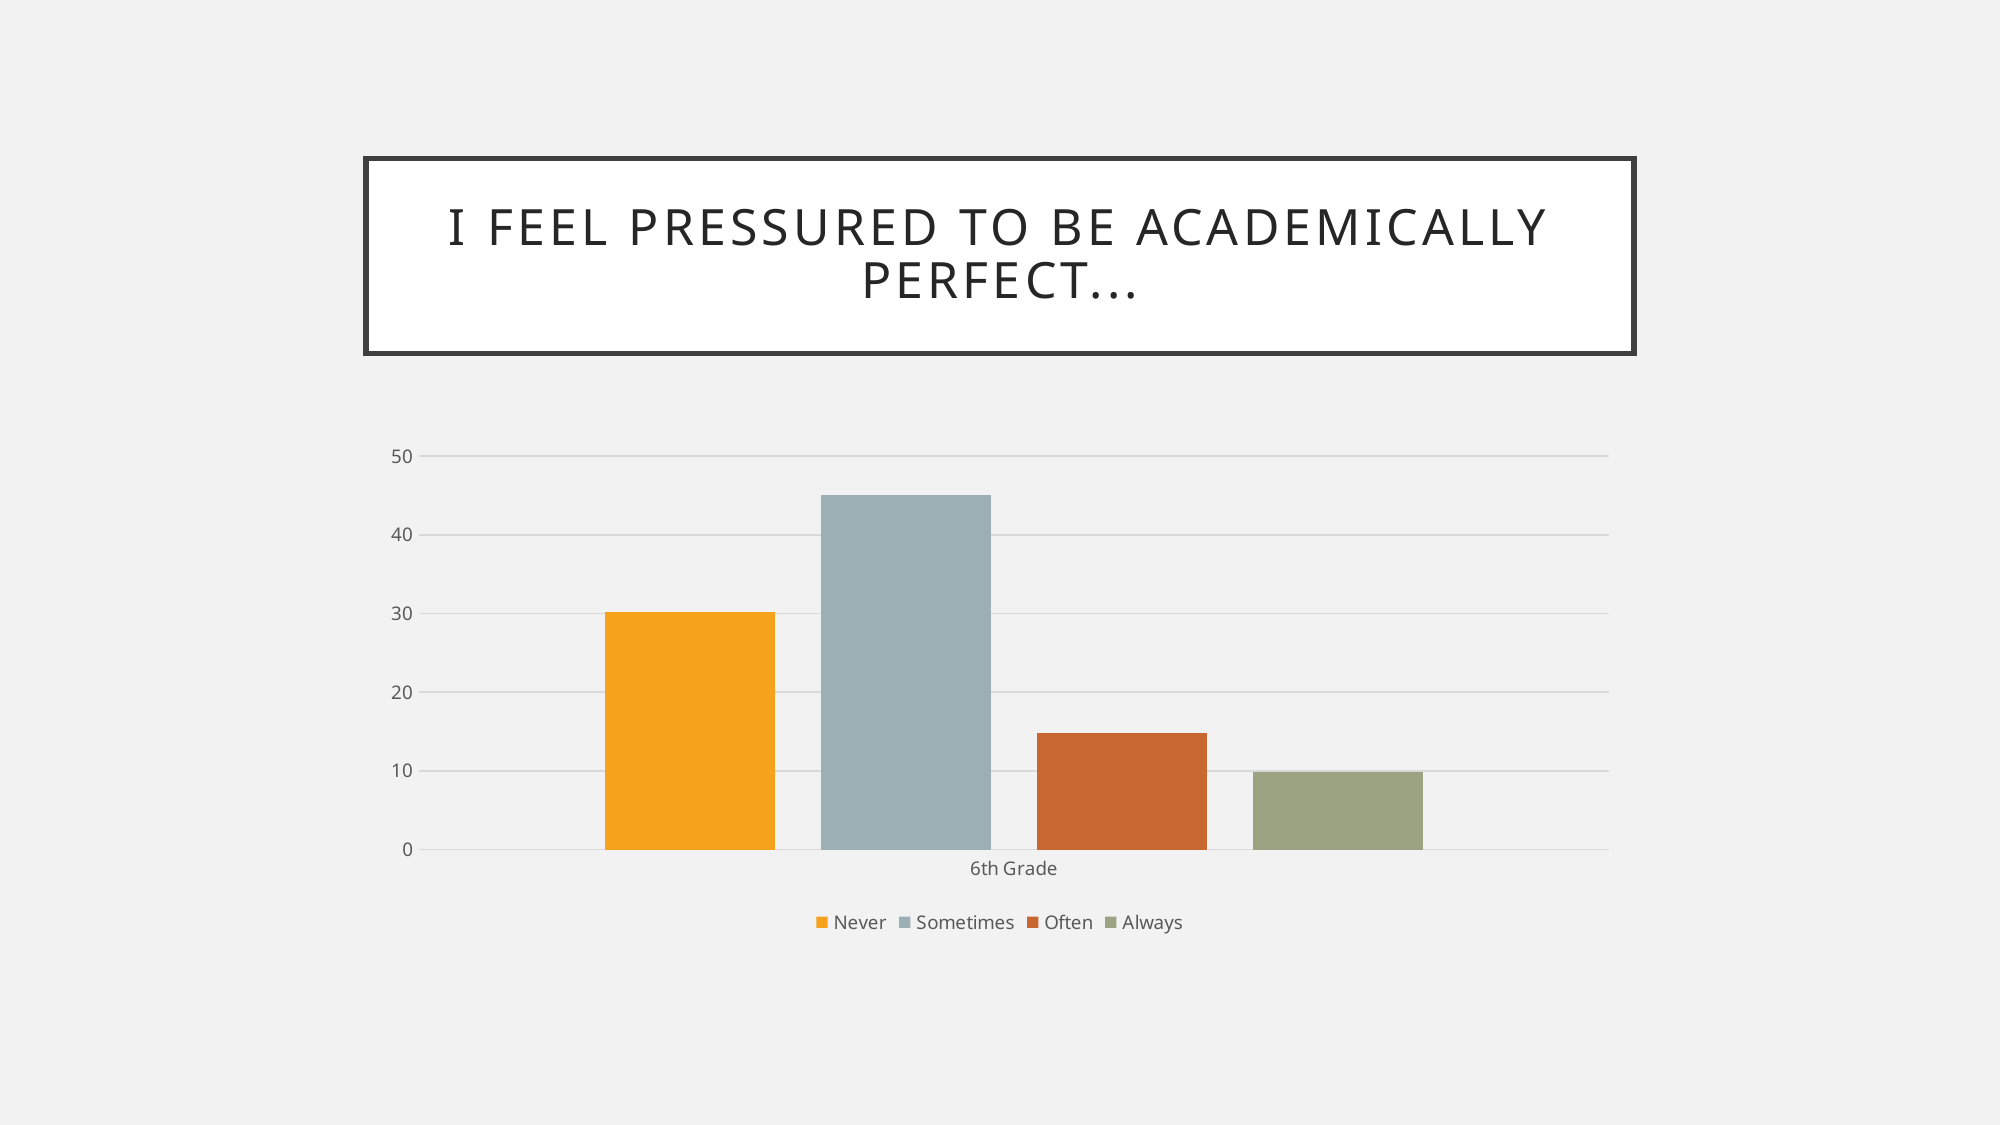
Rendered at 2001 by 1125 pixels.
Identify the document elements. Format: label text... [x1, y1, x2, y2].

chart [365, 432, 1635, 942]
title I FEEL PRESSURED TO BE ACADEMICALLY PERFECT... [363, 156, 1637, 356]
